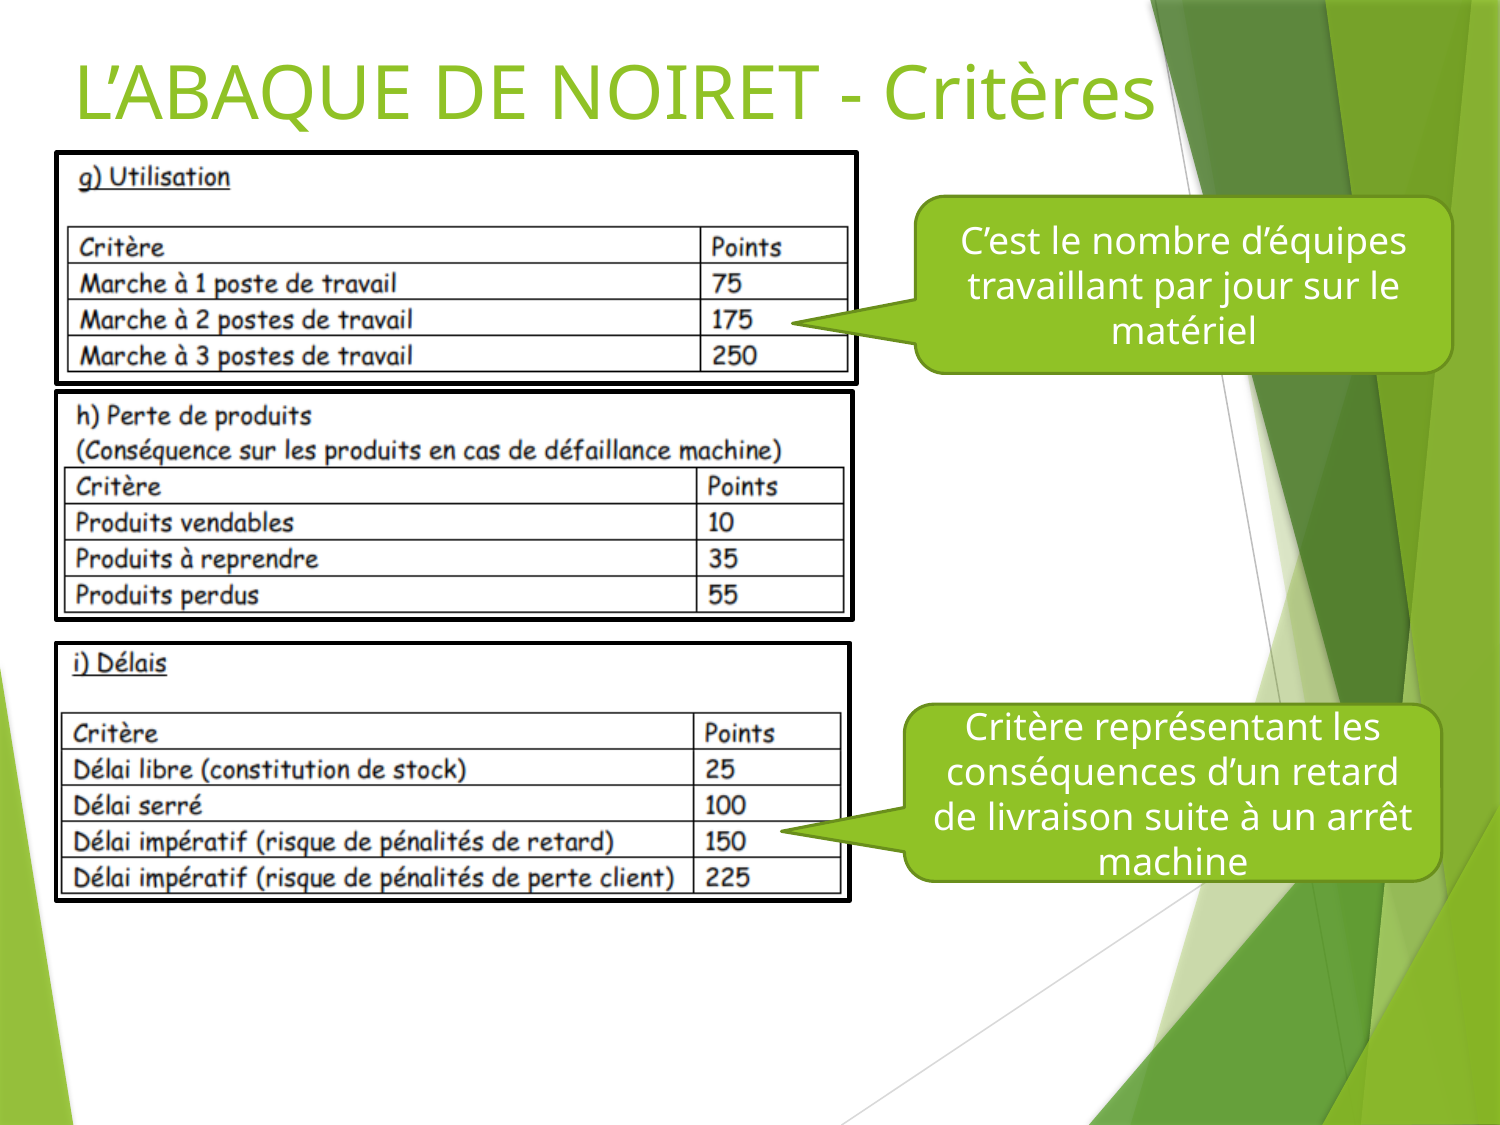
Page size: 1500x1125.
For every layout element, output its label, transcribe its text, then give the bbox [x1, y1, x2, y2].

picture [57, 393, 851, 618]
title L’ABAQUE DE NOIRET - Critères [58, 36, 1409, 225]
text_box Critère représentant les conséquences d’un retard de livraison suite à un arrêt machine [853, 702, 1444, 883]
text_box C’est le nombre d’équipes travaillant par jour sur le matériel [860, 194, 1455, 375]
picture [58, 154, 855, 382]
picture [57, 644, 848, 899]
